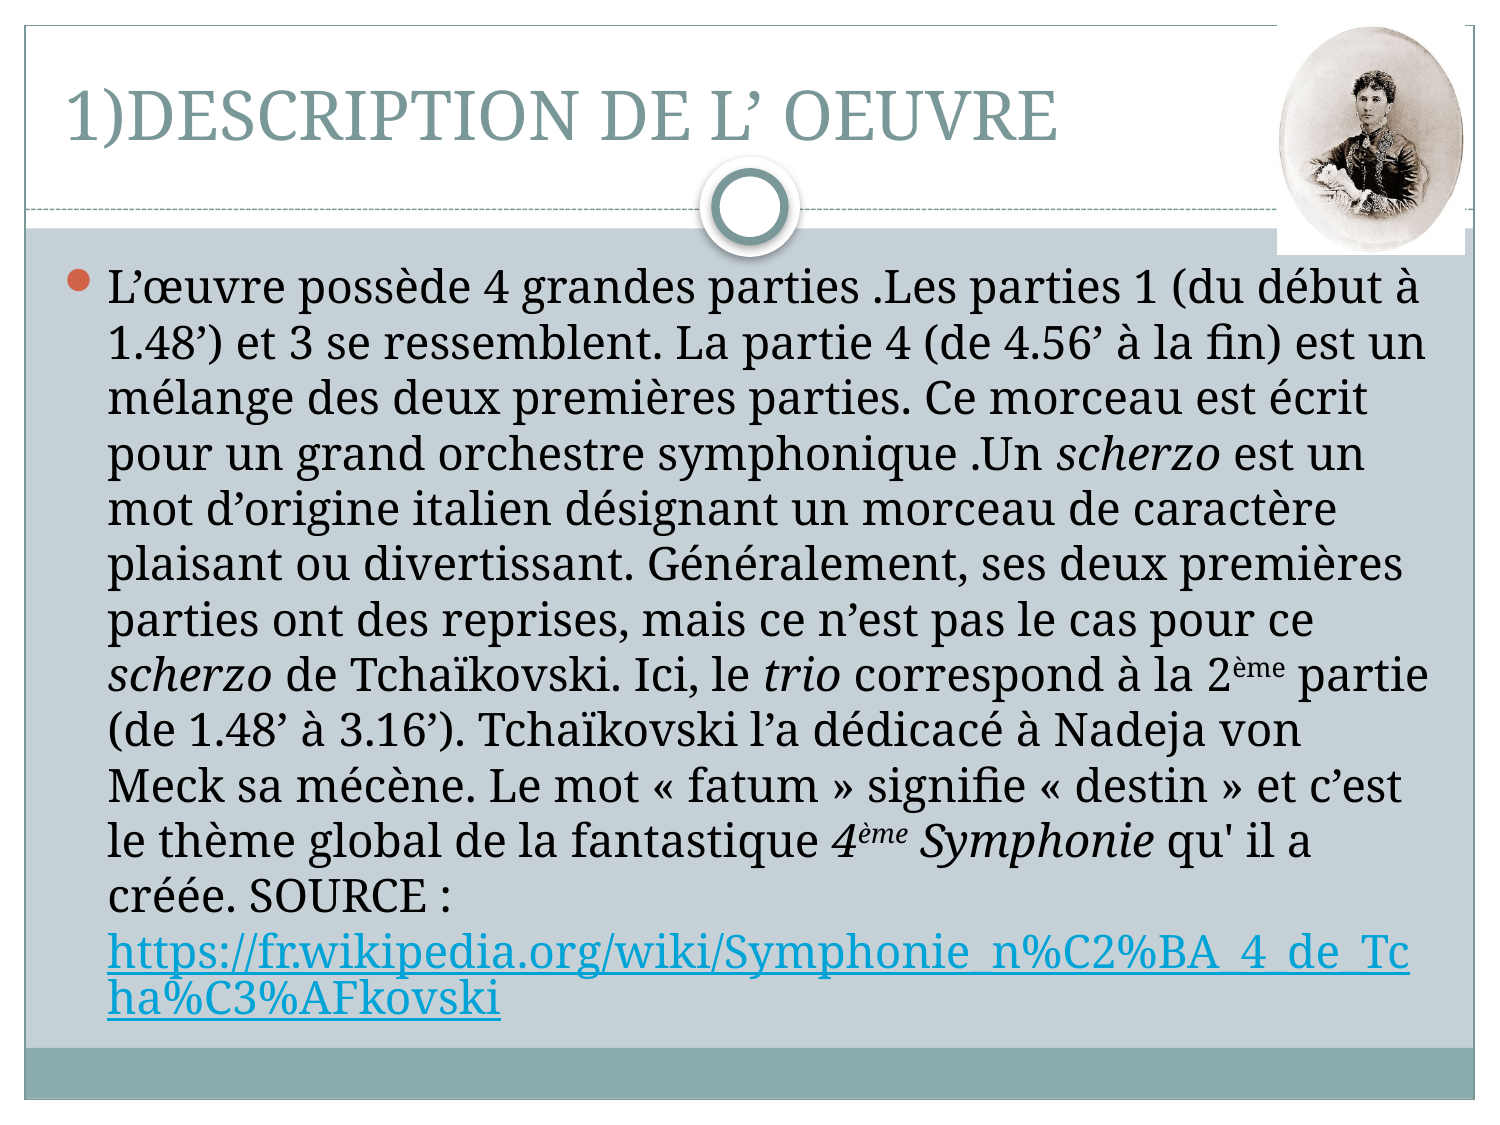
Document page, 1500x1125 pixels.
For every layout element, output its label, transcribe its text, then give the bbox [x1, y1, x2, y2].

title 1)DESCRIPTION DE L’ OEUVRE [49, 37, 1270, 162]
picture [1277, 23, 1466, 255]
list L’œuvre possède 4 grandes parties .Les parties 1 (du début à 1.48’) et 3 se ressemblent. La partie 4 (de 4.56’ à la fin) est un mélange des deux premières parties. Ce morceau est écrit pour un grand orchestre symphonique .Un scherzo est un mot d’origine italien désignant un morceau de caractère plaisant ou divertissant. Généralement, ses deux premières parties ont des reprises, mais ce n’est pas le cas pour ce scherzo de Tchaïkovski. Ici, le trio correspond à la 2ème partie (de 1.48’ à 3.16’). Tchaïkovski l’a dédicacé à Nadeja von Meck sa mécène. Le mot « fatum » signifie « destin » et c’est le thème global de la fantastique 4ème Symphonie qu' il a créée. SOURCE : https://fr.wikipedia.org/wiki/Symphonie_n%C2%BA_4_de_Tcha%C3%AFkovski [49, 250, 1445, 1001]
